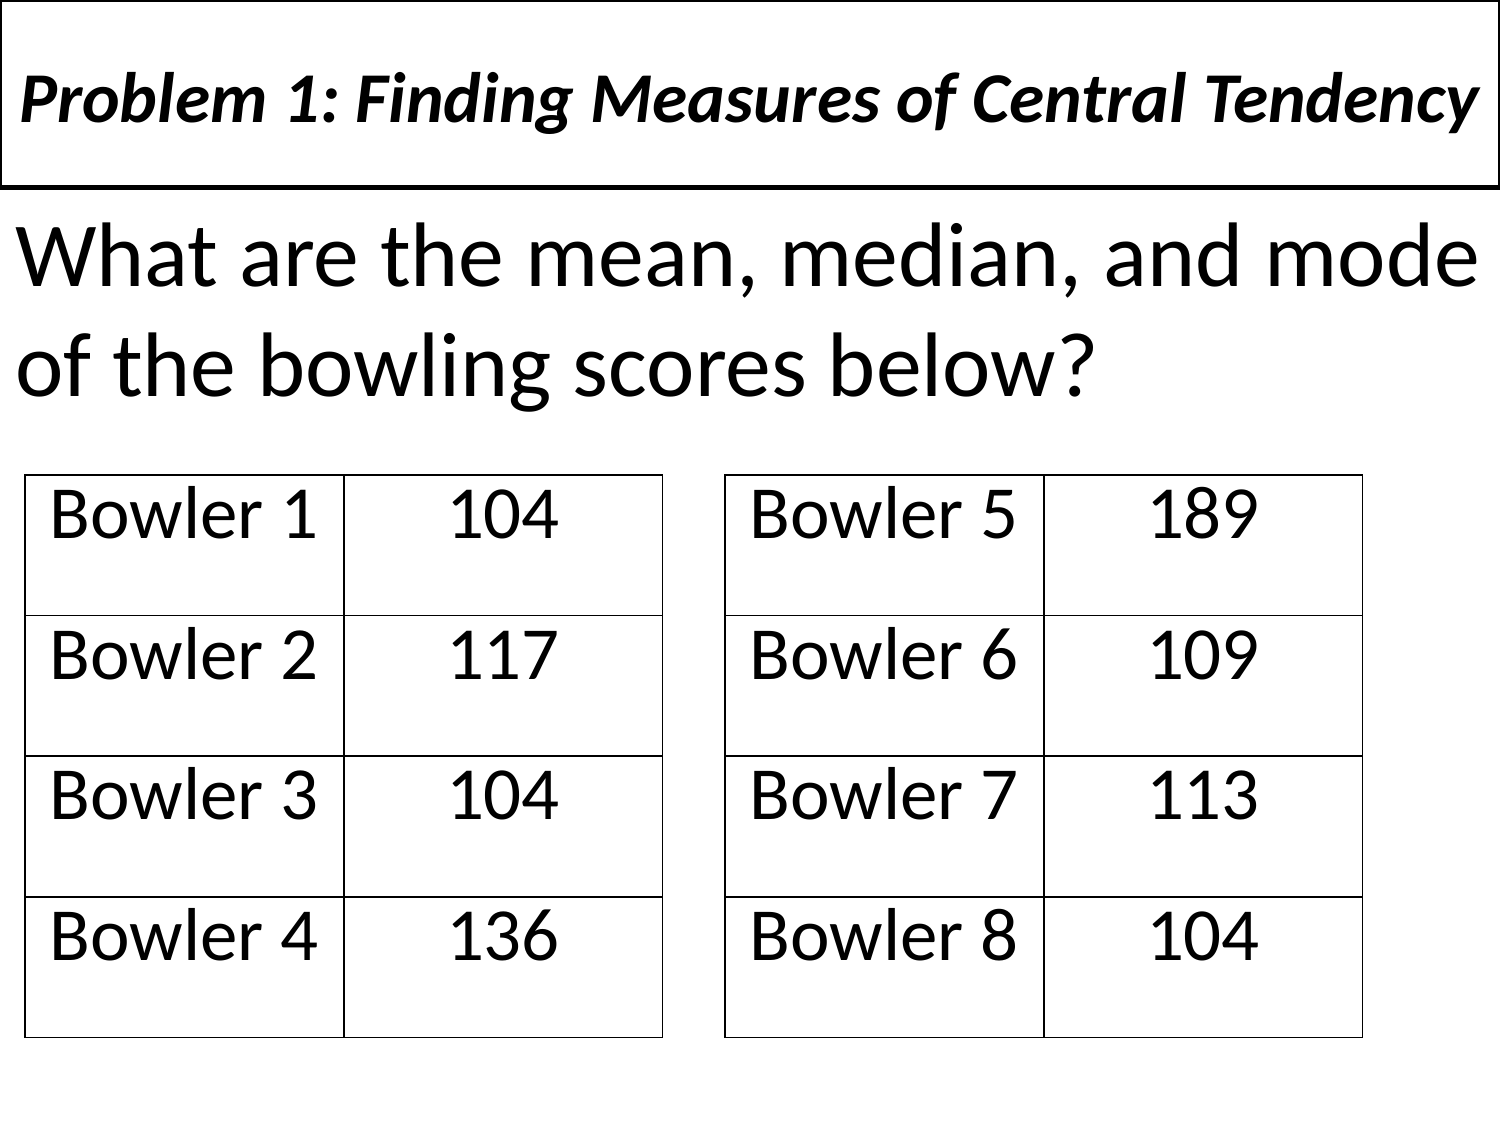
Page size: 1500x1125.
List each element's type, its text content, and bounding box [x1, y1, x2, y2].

table_header 104 [345, 476, 662, 615]
table_header Bowler 1 [26, 476, 343, 615]
title Problem 1: Finding Measures of Central Tendency [0, 0, 1500, 187]
table_cell Bowler 8 [726, 898, 1043, 1037]
table_cell 104 [345, 757, 662, 896]
table_header 189 [1045, 476, 1362, 615]
list What are the mean, median, and mode of the bowling scores below? [0, 187, 1500, 1125]
table_header Bowler 5 [726, 476, 1043, 615]
table_cell 113 [1045, 757, 1362, 896]
table_cell 109 [1045, 616, 1362, 755]
table_cell Bowler 7 [726, 757, 1043, 896]
table_cell 104 [1045, 898, 1362, 1037]
table_cell Bowler 3 [26, 757, 343, 896]
table_cell Bowler 6 [726, 616, 1043, 755]
table_cell 136 [345, 898, 662, 1037]
table_cell 117 [345, 616, 662, 755]
table_cell Bowler 4 [26, 898, 343, 1037]
table_cell Bowler 2 [26, 616, 343, 755]
